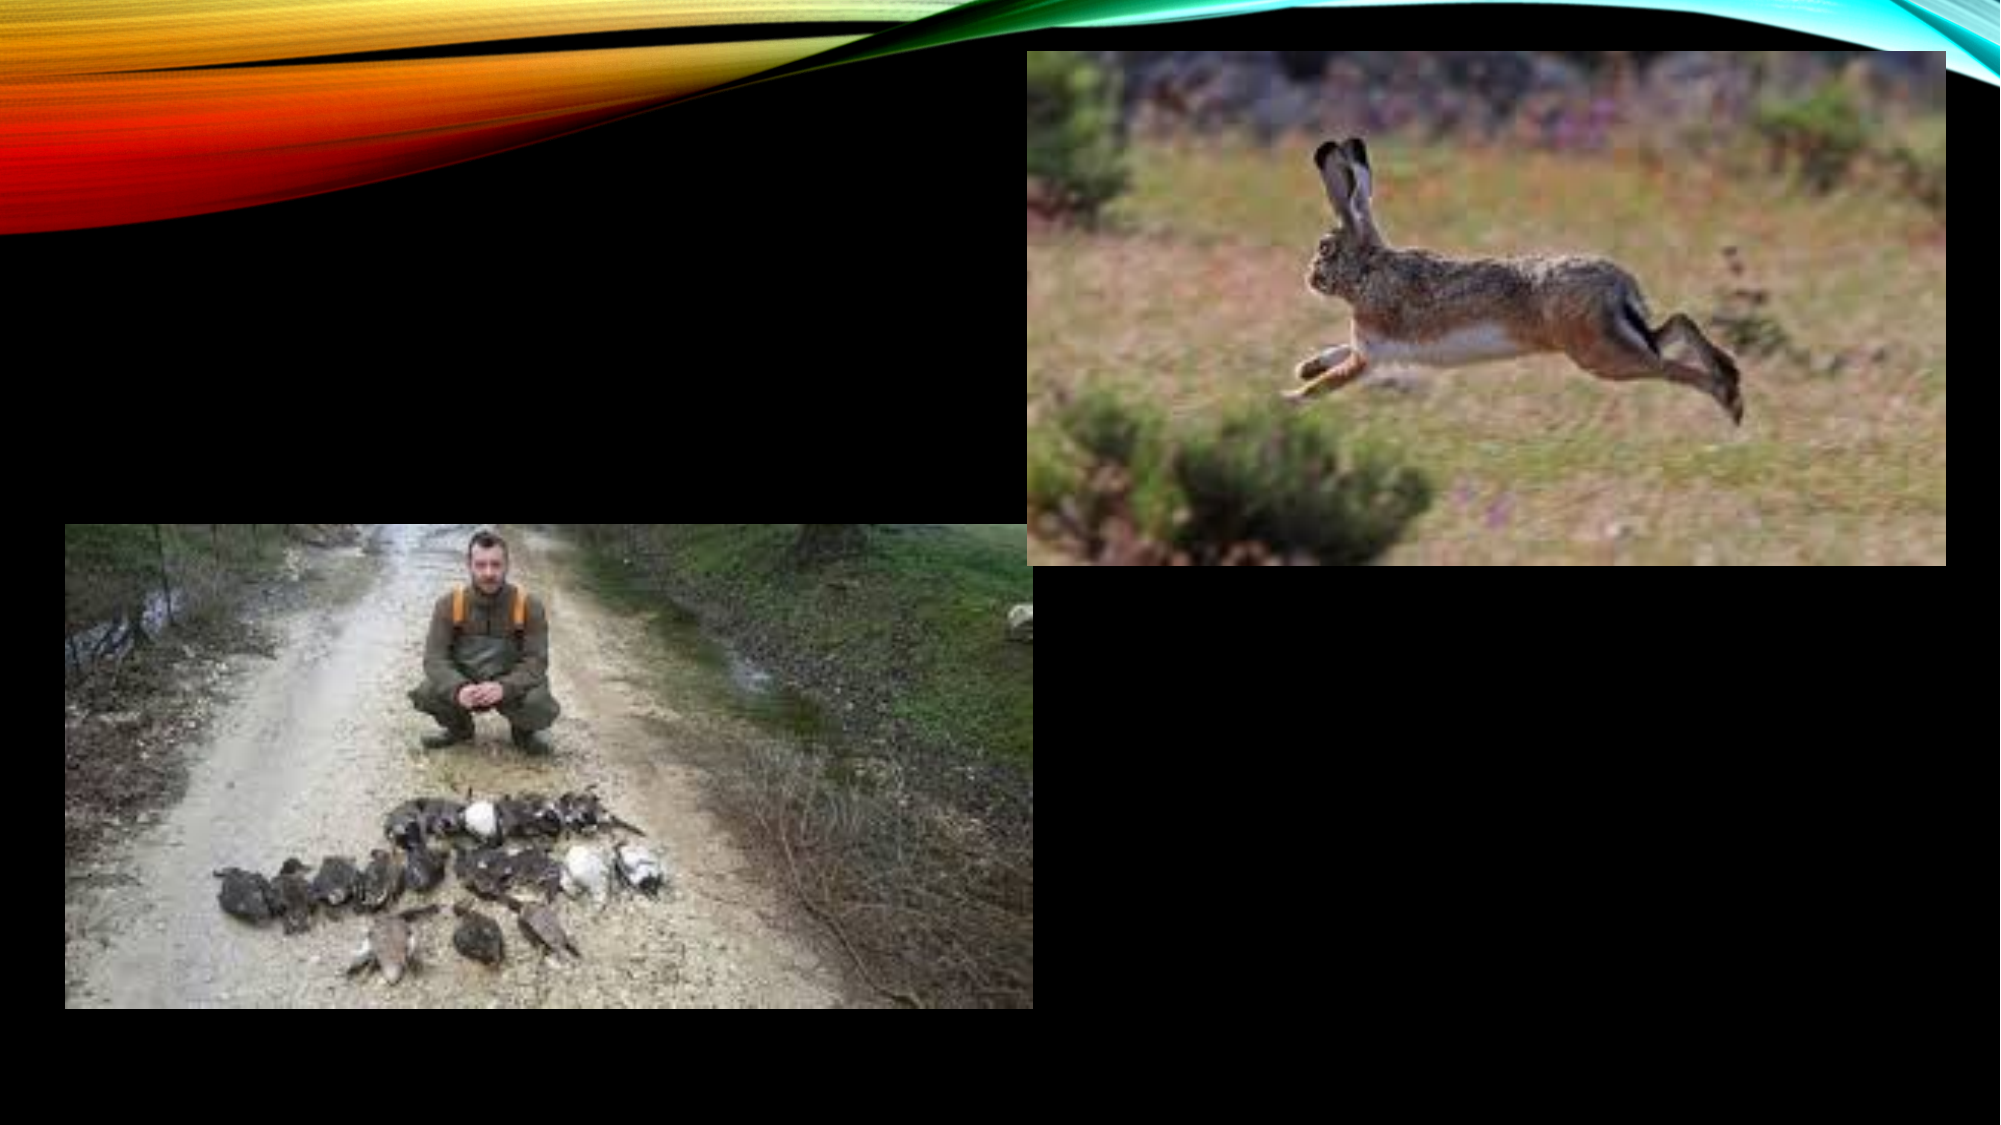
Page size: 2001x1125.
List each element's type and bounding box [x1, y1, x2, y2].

list [64, 524, 1033, 1009]
picture [0, 0, 2000, 566]
